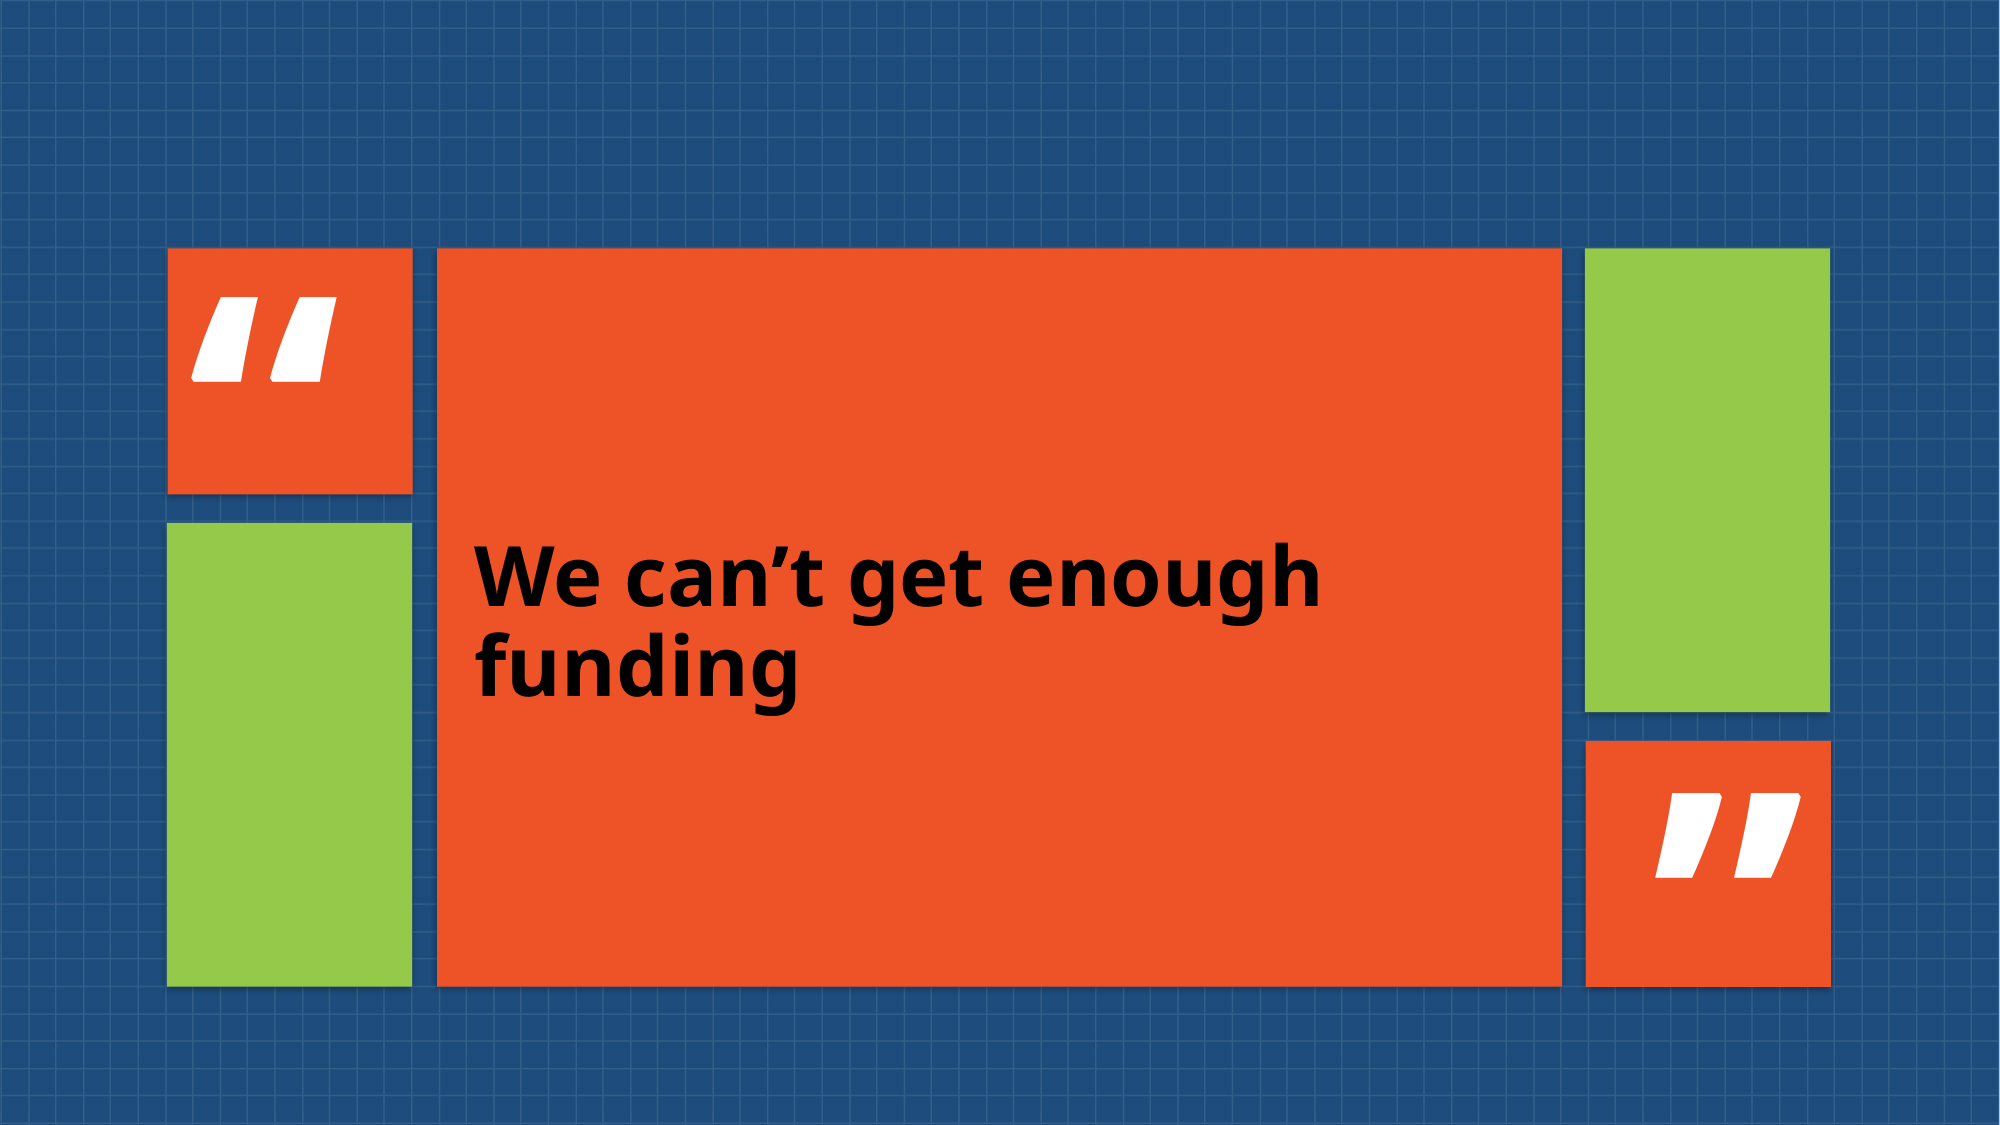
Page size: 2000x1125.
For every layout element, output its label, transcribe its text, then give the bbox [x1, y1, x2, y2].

list We can’t get enough funding [474, 299, 1516, 950]
picture [0, 0, 2000, 1125]
